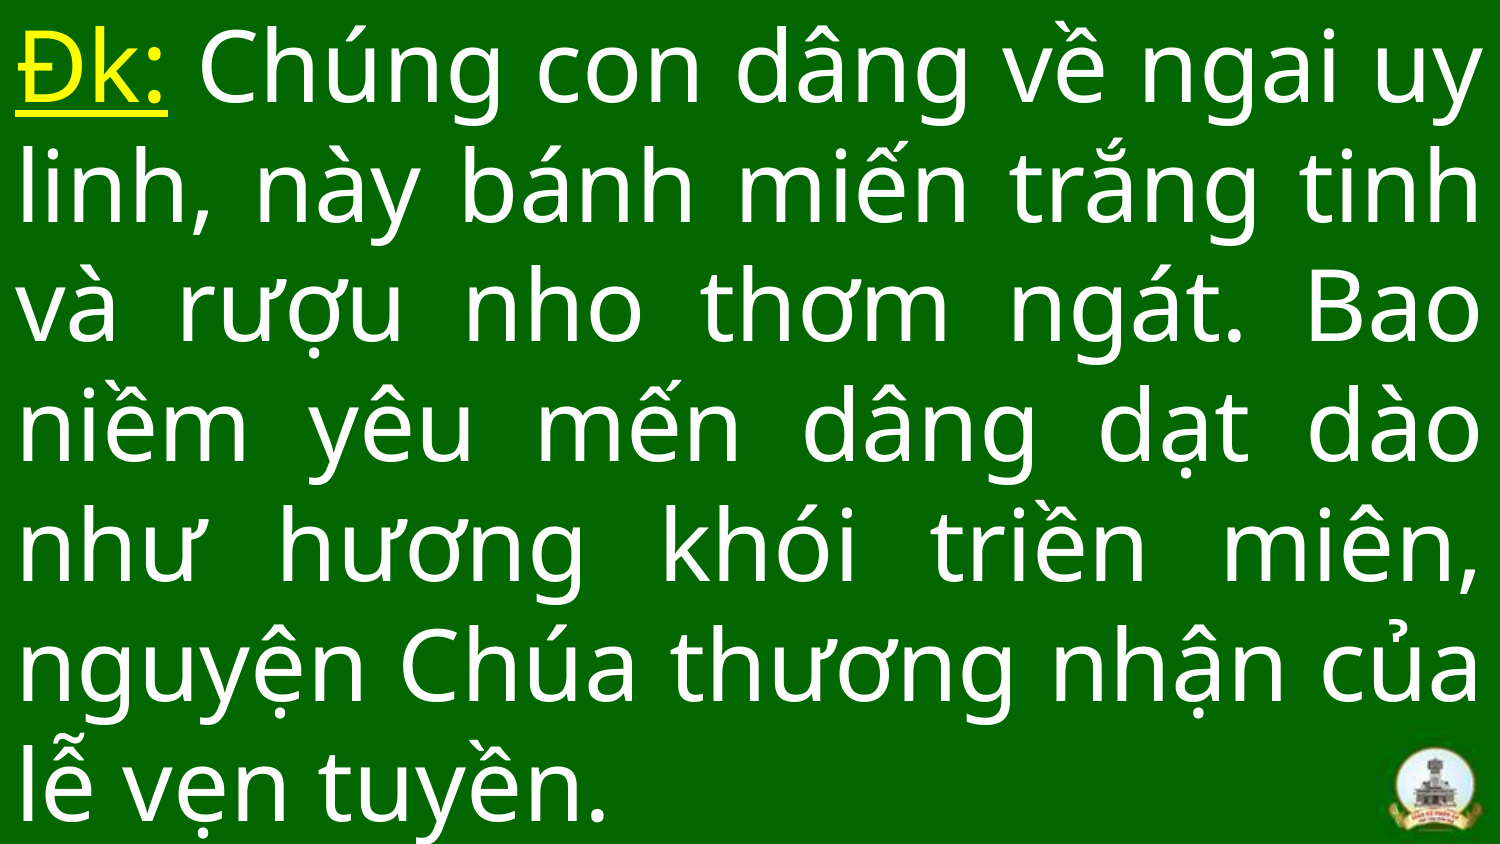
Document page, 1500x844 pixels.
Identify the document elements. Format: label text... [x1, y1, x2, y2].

title Đk: Chúng con dâng về ngai uy linh, này bánh miến trắng tinh và rượu nho thơm ngát. Bao niềm yêu mến dâng dạt dào như hương khói triền miên, nguyện Chúa thương nhận của lễ vẹn tuyền. [0, 0, 1500, 844]
